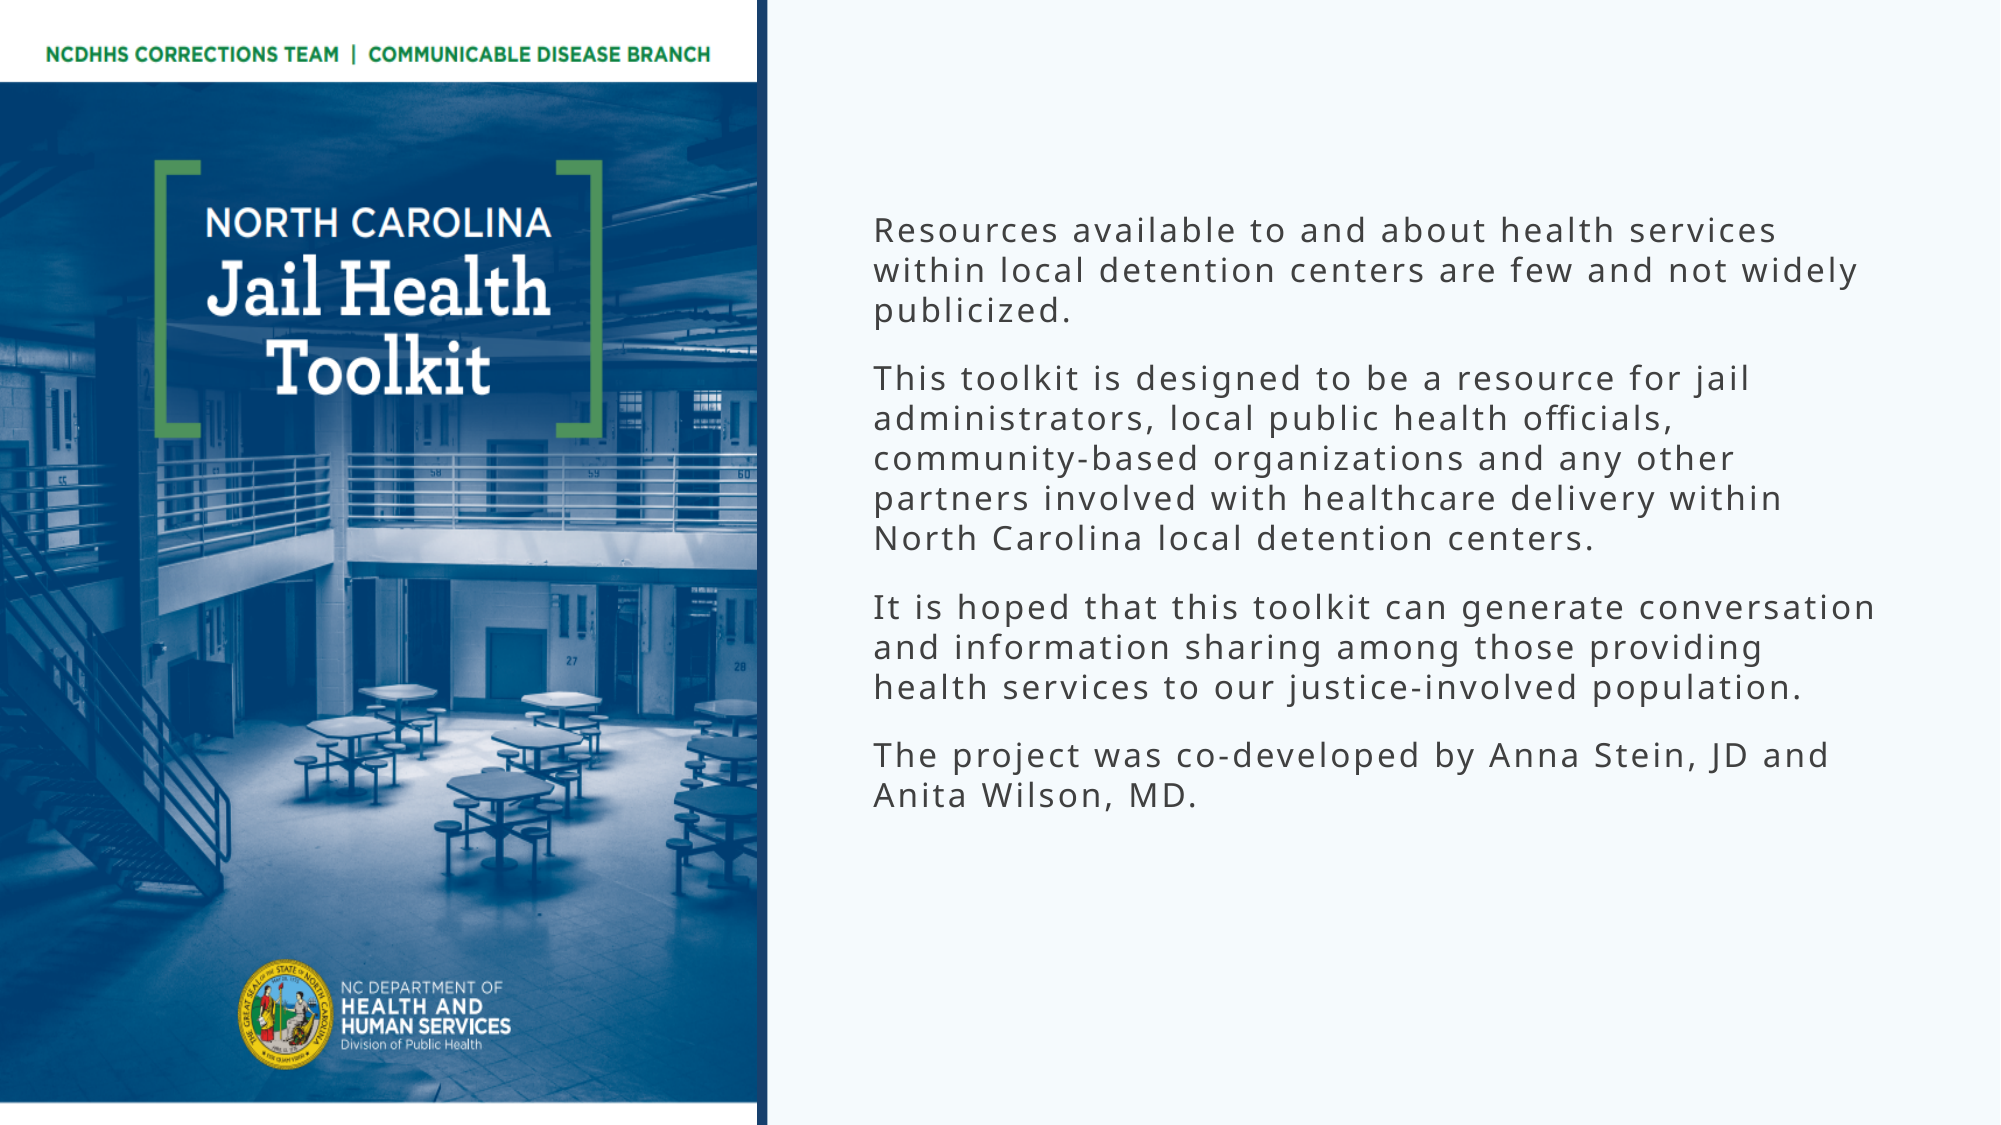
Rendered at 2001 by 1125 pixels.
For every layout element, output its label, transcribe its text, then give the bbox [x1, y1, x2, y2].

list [0, 0, 757, 1125]
list Resources available to and about health services within local detention centers are few and not widely publicized. This toolkit is designed to be a resource for jail administrators, local public health officials, community-based organizations and any other partners involved with healthcare delivery within North Carolina local detention centers. It is hoped that this toolkit can generate conversation and information sharing among those providing health services to our justice-involved population. The project was co-developed by Anna Stein, JD and Anita Wilson, MD. [855, 190, 1907, 874]
